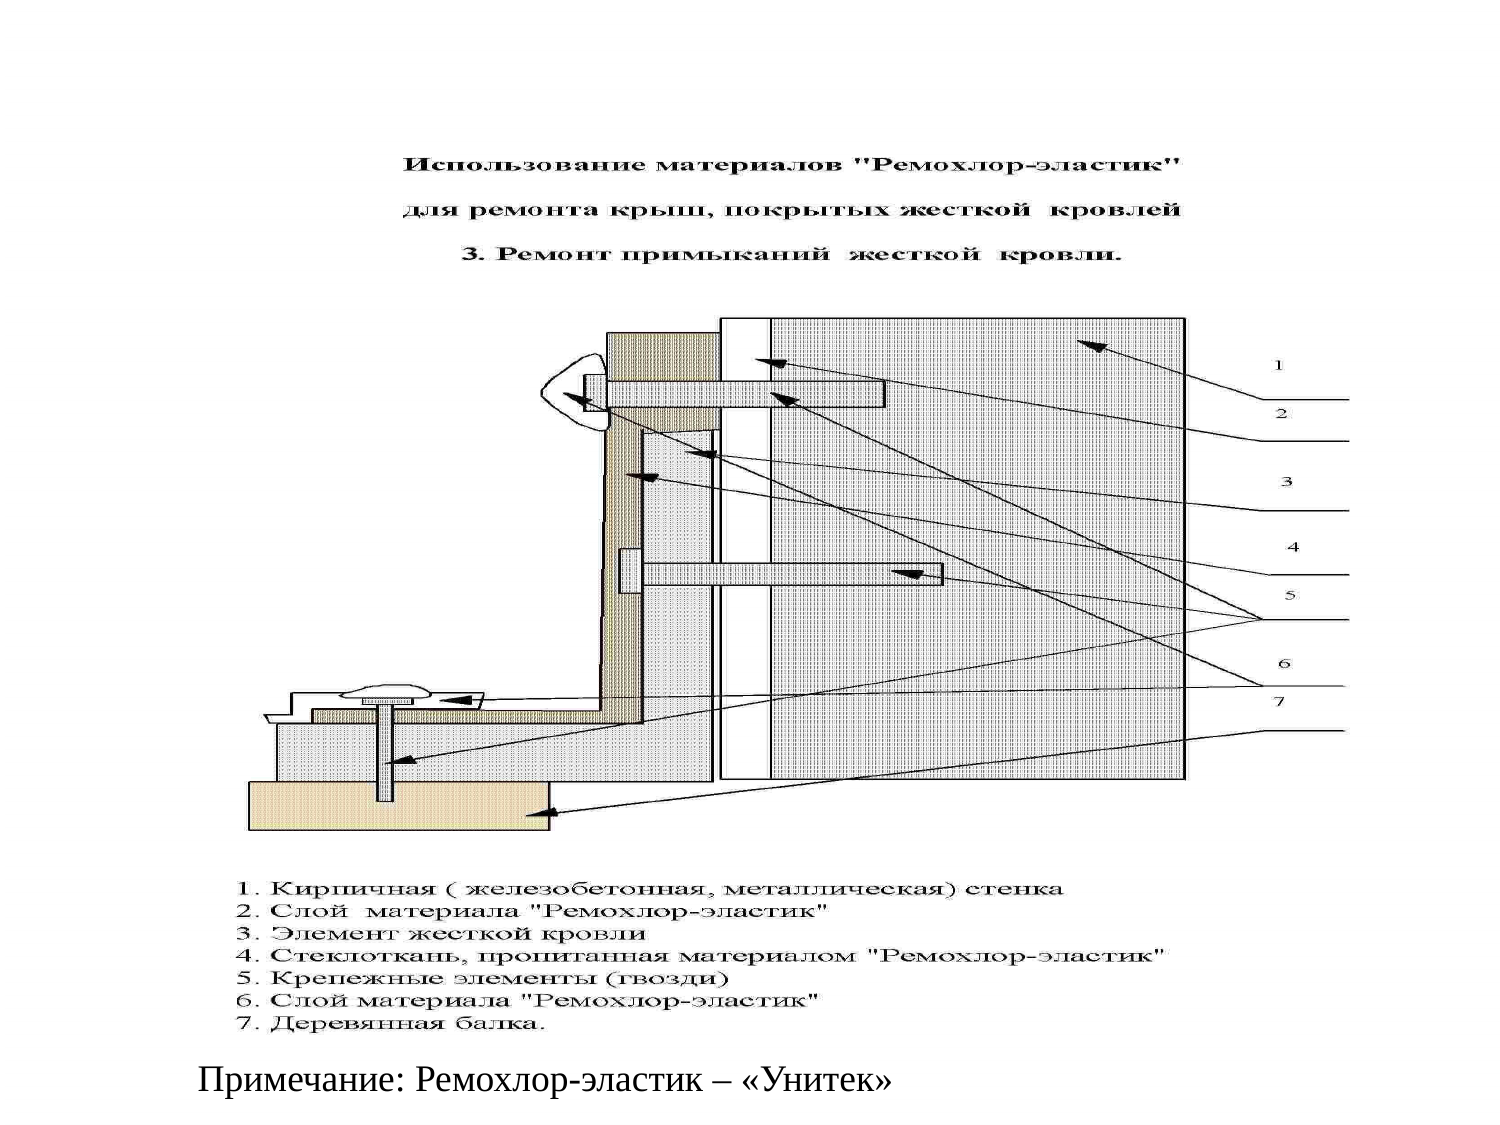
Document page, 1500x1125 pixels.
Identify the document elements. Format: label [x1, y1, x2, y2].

list [5, 0, 1500, 1125]
